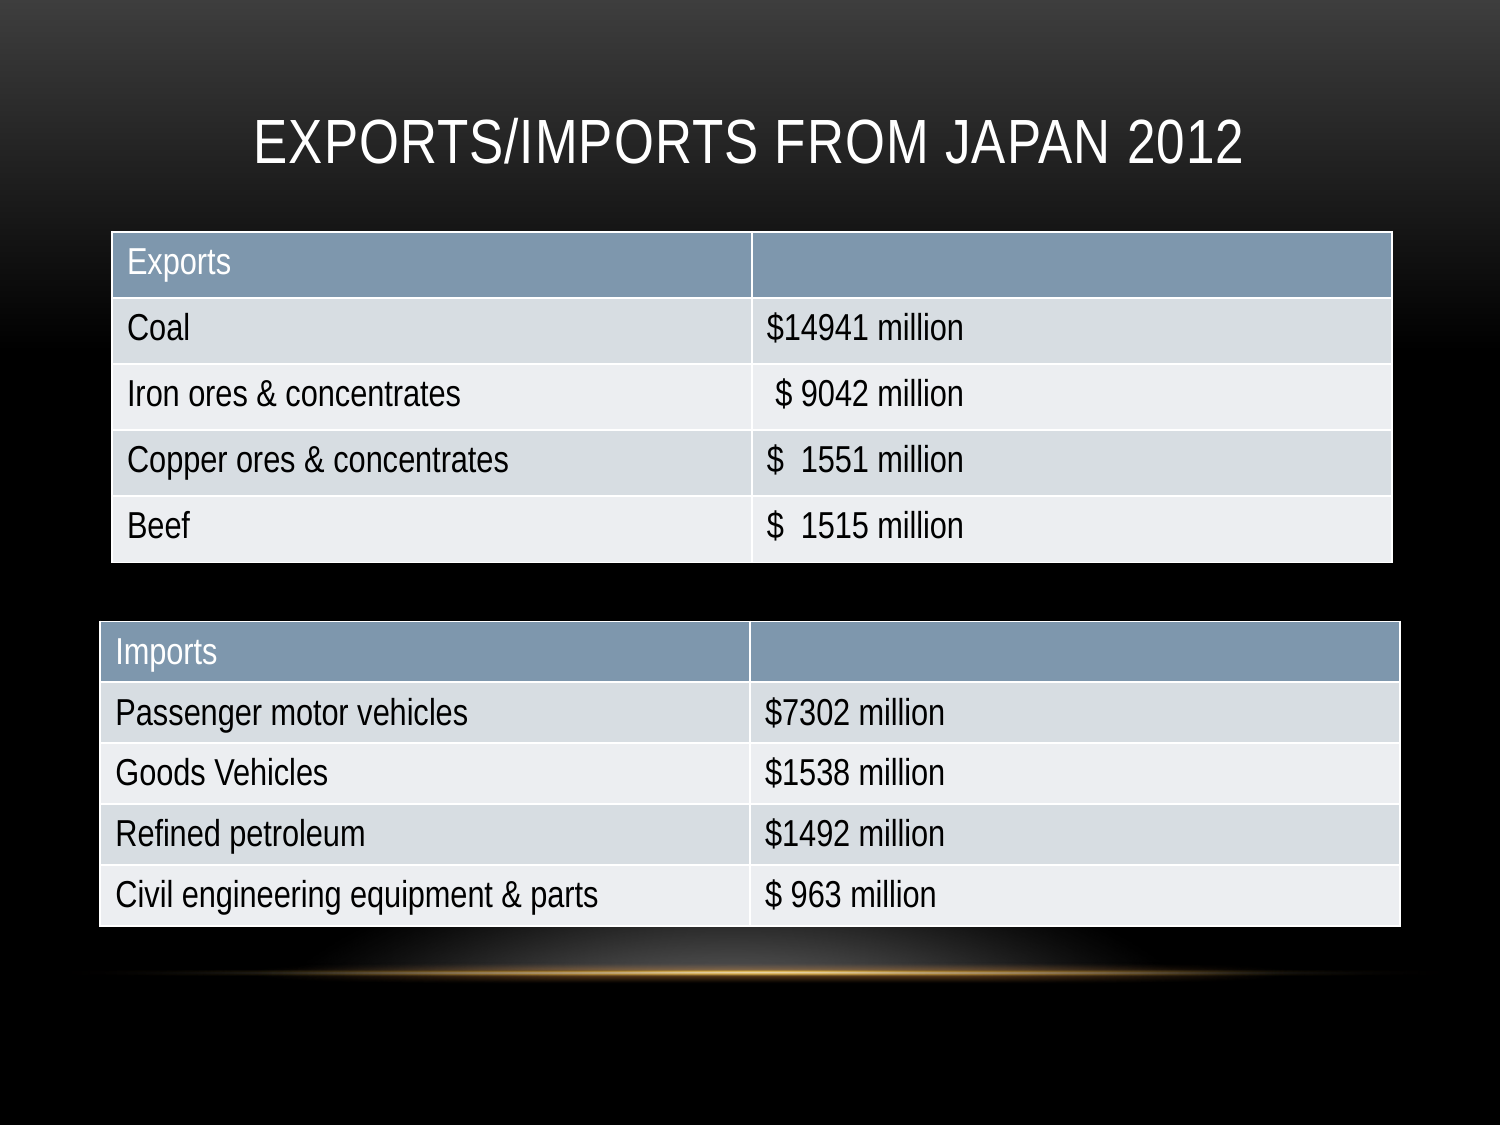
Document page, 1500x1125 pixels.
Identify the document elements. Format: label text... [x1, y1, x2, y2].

table_cell Refined petroleum [101, 805, 749, 864]
title Exports/Imports from Japan 2012 [99, 45, 1400, 233]
table_cell Civil engineering equipment & parts [101, 866, 749, 925]
table_header [753, 233, 1391, 297]
table_cell Beef [113, 497, 751, 562]
table_cell Passenger motor vehicles [101, 683, 749, 742]
table_header [751, 622, 1399, 681]
table_cell $ 9042 million [753, 365, 1391, 429]
table_cell $ 963 million [751, 866, 1399, 925]
table_cell $1492 million [751, 805, 1399, 864]
table_cell $ 1551 million [753, 431, 1391, 495]
table_cell Goods Vehicles [101, 744, 749, 803]
table_cell $14941 million [753, 299, 1391, 363]
table_cell Coal [113, 299, 751, 363]
table_cell $7302 million [751, 683, 1399, 742]
picture [0, 0, 1500, 1125]
table_cell Copper ores & concentrates [113, 431, 751, 495]
table_cell Iron ores & concentrates [113, 365, 751, 429]
table_cell $ 1515 million [753, 497, 1391, 562]
table_header Exports [113, 233, 751, 297]
table_cell $1538 million [751, 744, 1399, 803]
table_header Imports [101, 622, 749, 681]
